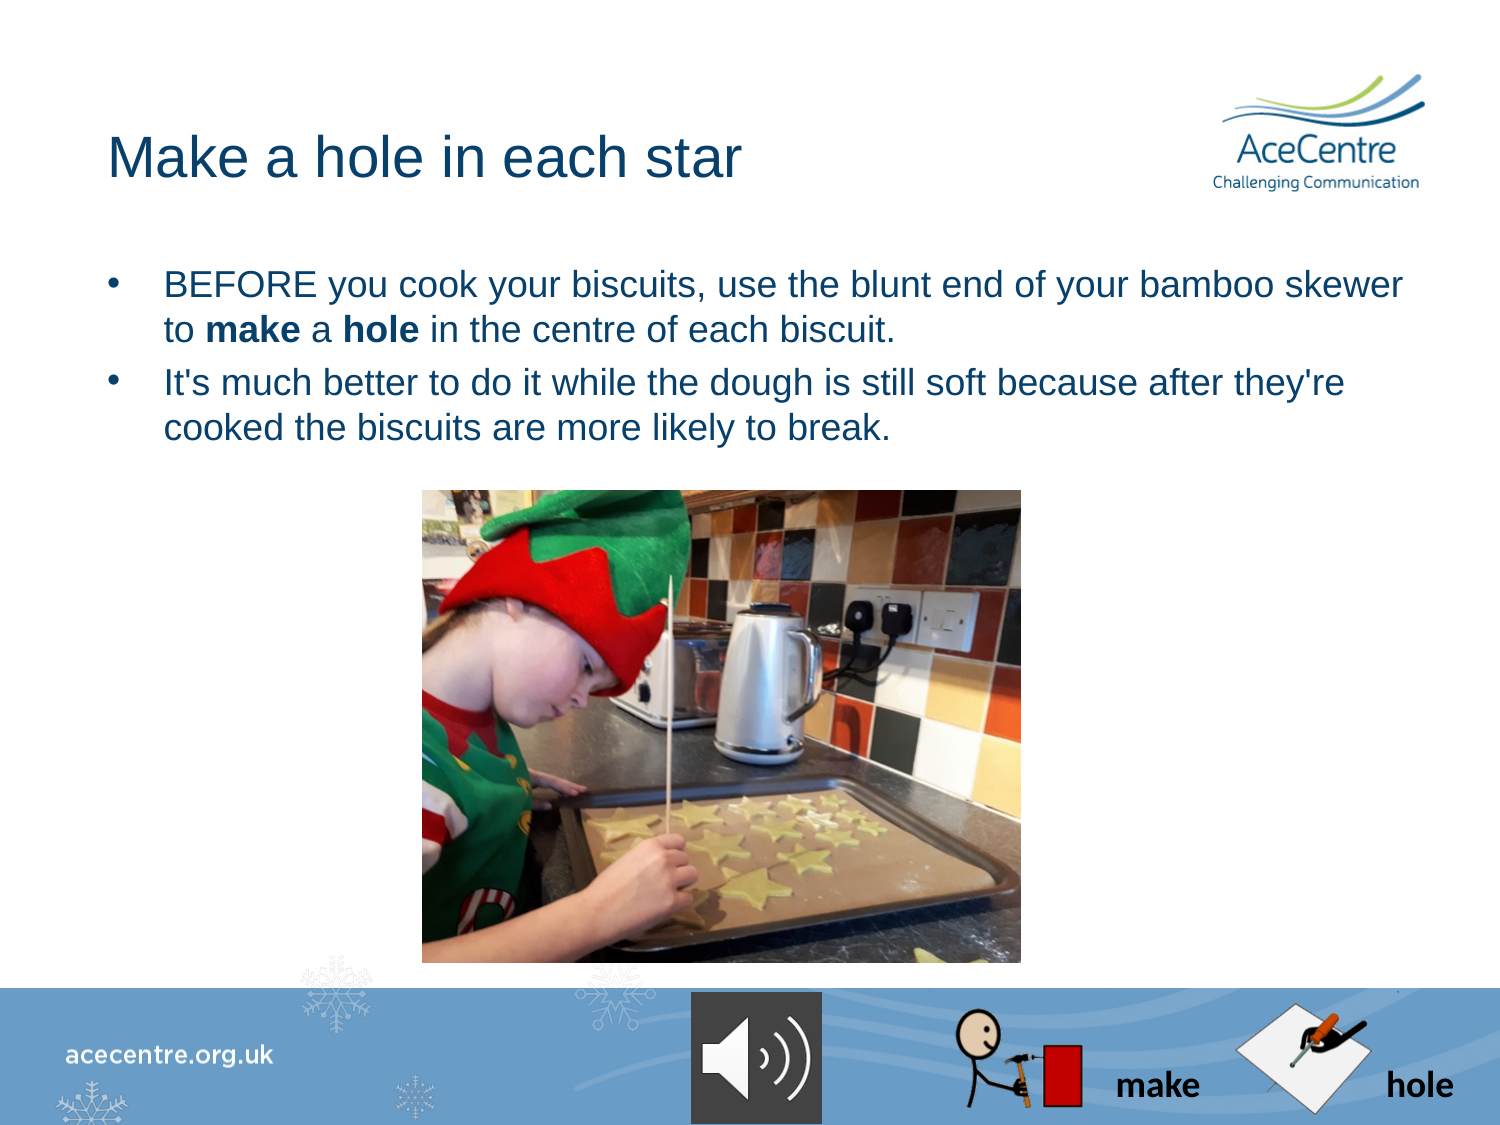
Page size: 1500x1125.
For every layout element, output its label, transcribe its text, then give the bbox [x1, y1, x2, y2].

text_box hole [1404, 1052, 1470, 1113]
list BEFORE you cook your biscuits, use the blunt end of your bamboo skewer to make a hole in the centre of each biscuit. It's much better to do it while the dough is still soft because after they're cooked the biscuits are more likely to break. [92, 252, 1421, 857]
picture [422, 490, 1021, 964]
list Make a hole in each star [92, 111, 1191, 188]
picture [0, 988, 1500, 1125]
picture [1212, 0, 1500, 194]
text_box make [1114, 1052, 1208, 1113]
